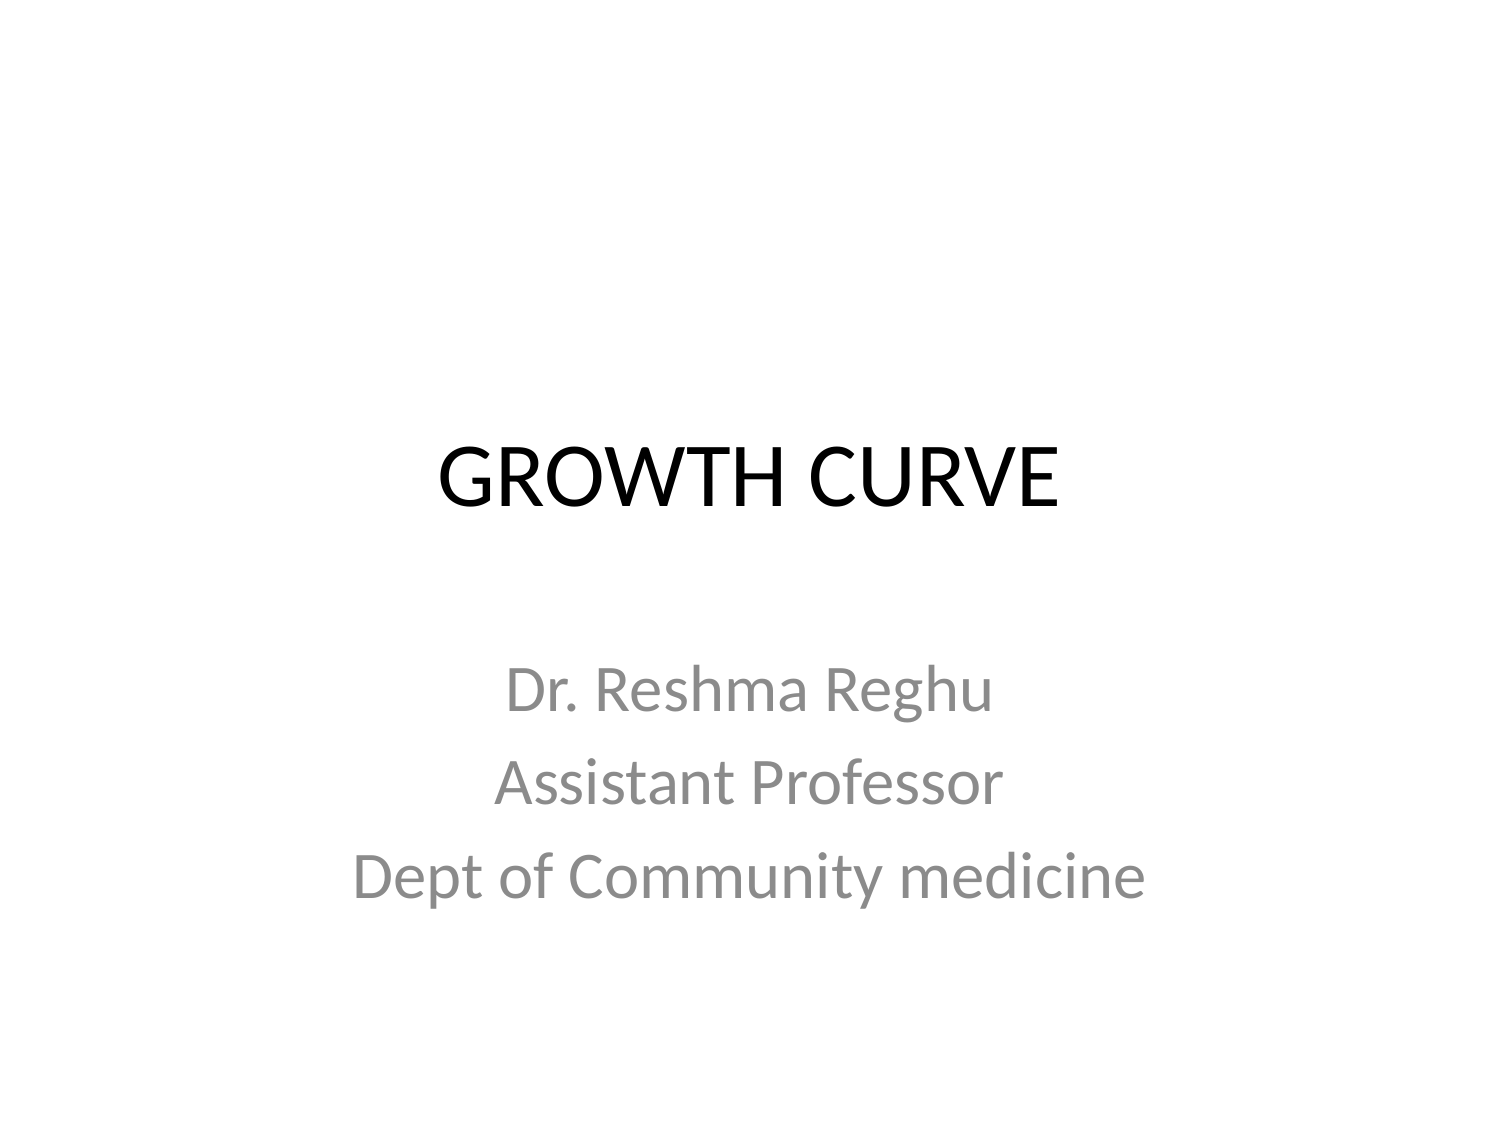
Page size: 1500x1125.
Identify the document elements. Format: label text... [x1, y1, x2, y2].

subtitle Dr. Reshma Reghu Assistant Professor Dept of Community medicine [225, 637, 1275, 925]
title GROWTH CURVE [112, 349, 1388, 591]
